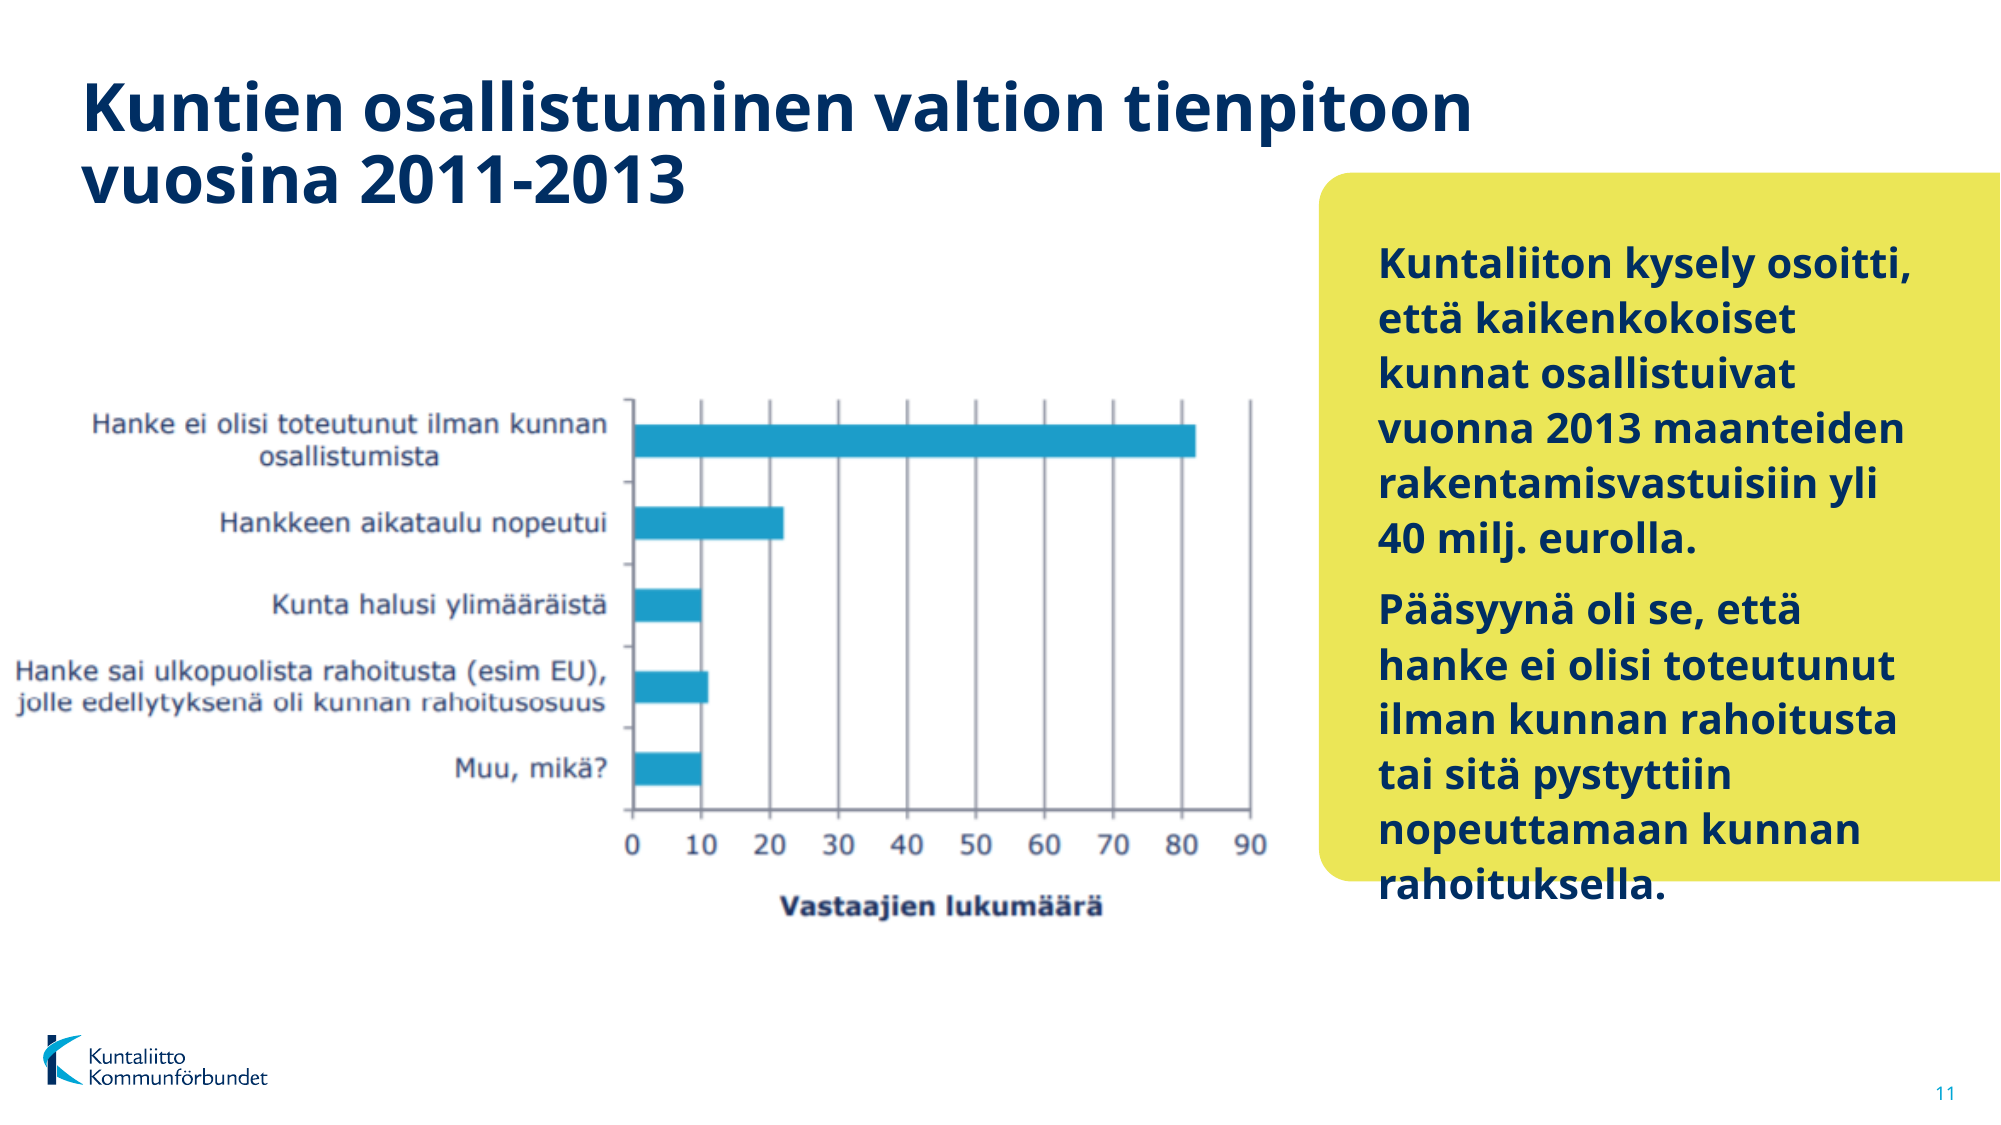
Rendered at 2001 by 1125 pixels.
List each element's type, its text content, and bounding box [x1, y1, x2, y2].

list Kuntaliiton kysely osoitti, että kaikenkokoiset kunnat osallistuivat vuonna 2013 maanteiden rakentamisvastuisiin yli 40 milj. eurolla. Pääsyynä oli se, että hanke ei olisi toteutunut ilman kunnan rahoitusta tai sitä pystyttiin nopeuttamaan kunnan rahoituksella. [1377, 231, 1933, 823]
picture [0, 372, 1284, 941]
slide_number 11 [1696, 1082, 1957, 1106]
text_box Kuntien osallistuminen valtion tienpitoon vuosina 2011-2013 [66, 66, 1579, 256]
